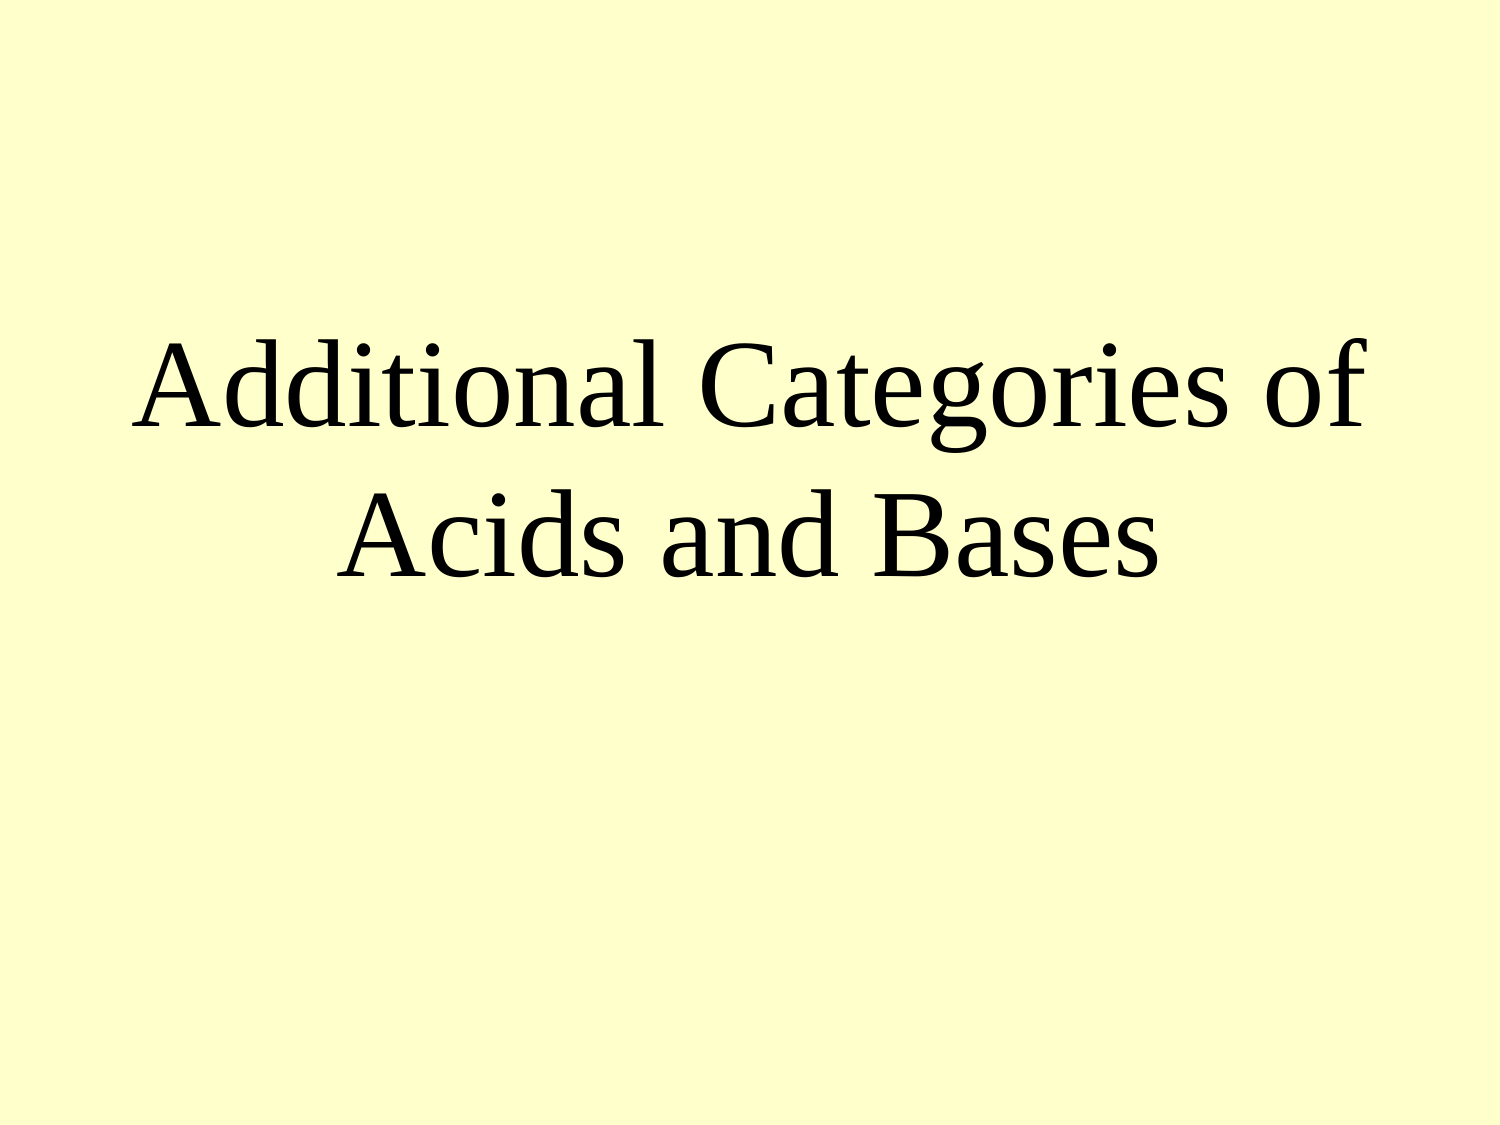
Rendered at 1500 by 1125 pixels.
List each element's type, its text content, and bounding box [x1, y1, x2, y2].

title Additional Categories of Acids and Bases [50, 312, 1450, 591]
